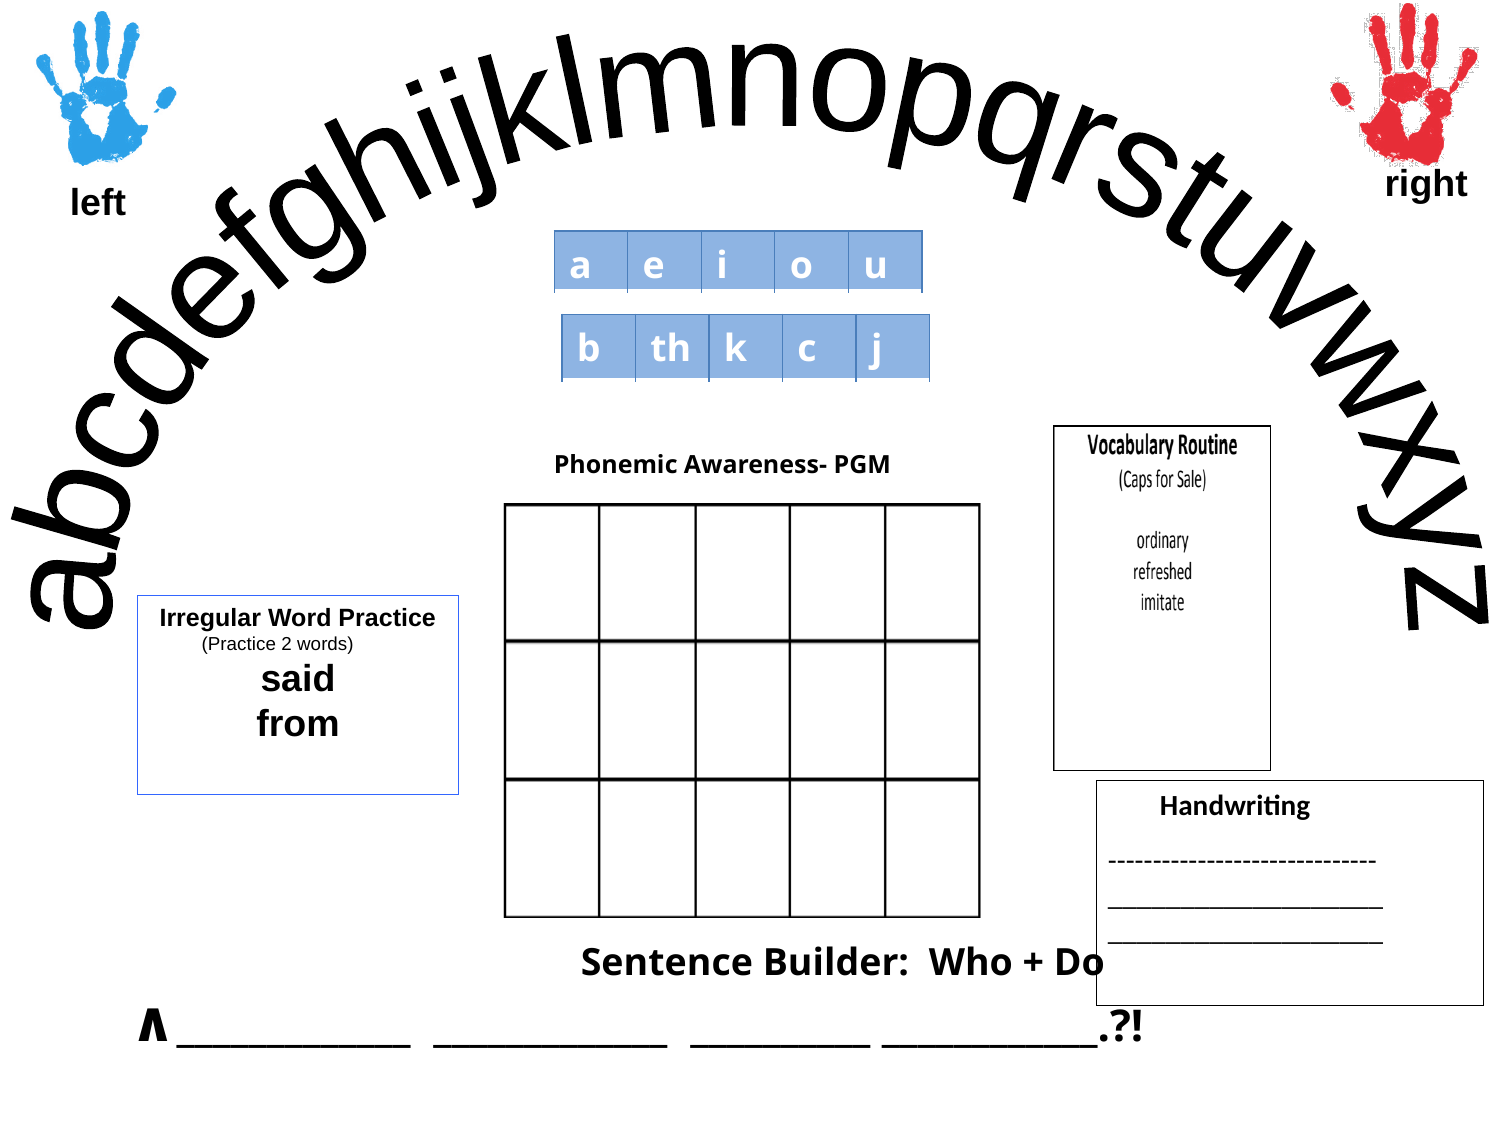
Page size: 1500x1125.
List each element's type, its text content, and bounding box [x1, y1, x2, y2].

text_box right [1373, 182, 1480, 210]
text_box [1024, 399, 1500, 772]
table_header u [849, 232, 921, 289]
table_header c [783, 315, 855, 378]
text_box Phonemic Awareness- PGM [433, 442, 1012, 484]
picture [28, 7, 182, 173]
table_header b [563, 315, 635, 378]
text_box Handwriting ------------------------------ ___________________ ___________________ [1271, 780, 1484, 1006]
table_header th [636, 315, 708, 378]
picture [1324, 0, 1485, 173]
text_box Irregular Word Practice (Practice 2 words) said from [137, 595, 247, 795]
table_header j [857, 315, 929, 378]
table_header e [628, 232, 701, 289]
table_header a [555, 232, 627, 289]
table_header k [710, 315, 782, 378]
table_header i [702, 232, 774, 289]
table_header o [775, 232, 848, 289]
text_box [252, 503, 1267, 918]
text_box Sentence Builder: Who + Do ∧_____________ _____________ __________ ____________.?! [119, 919, 1422, 1059]
text_box left [58, 181, 181, 229]
